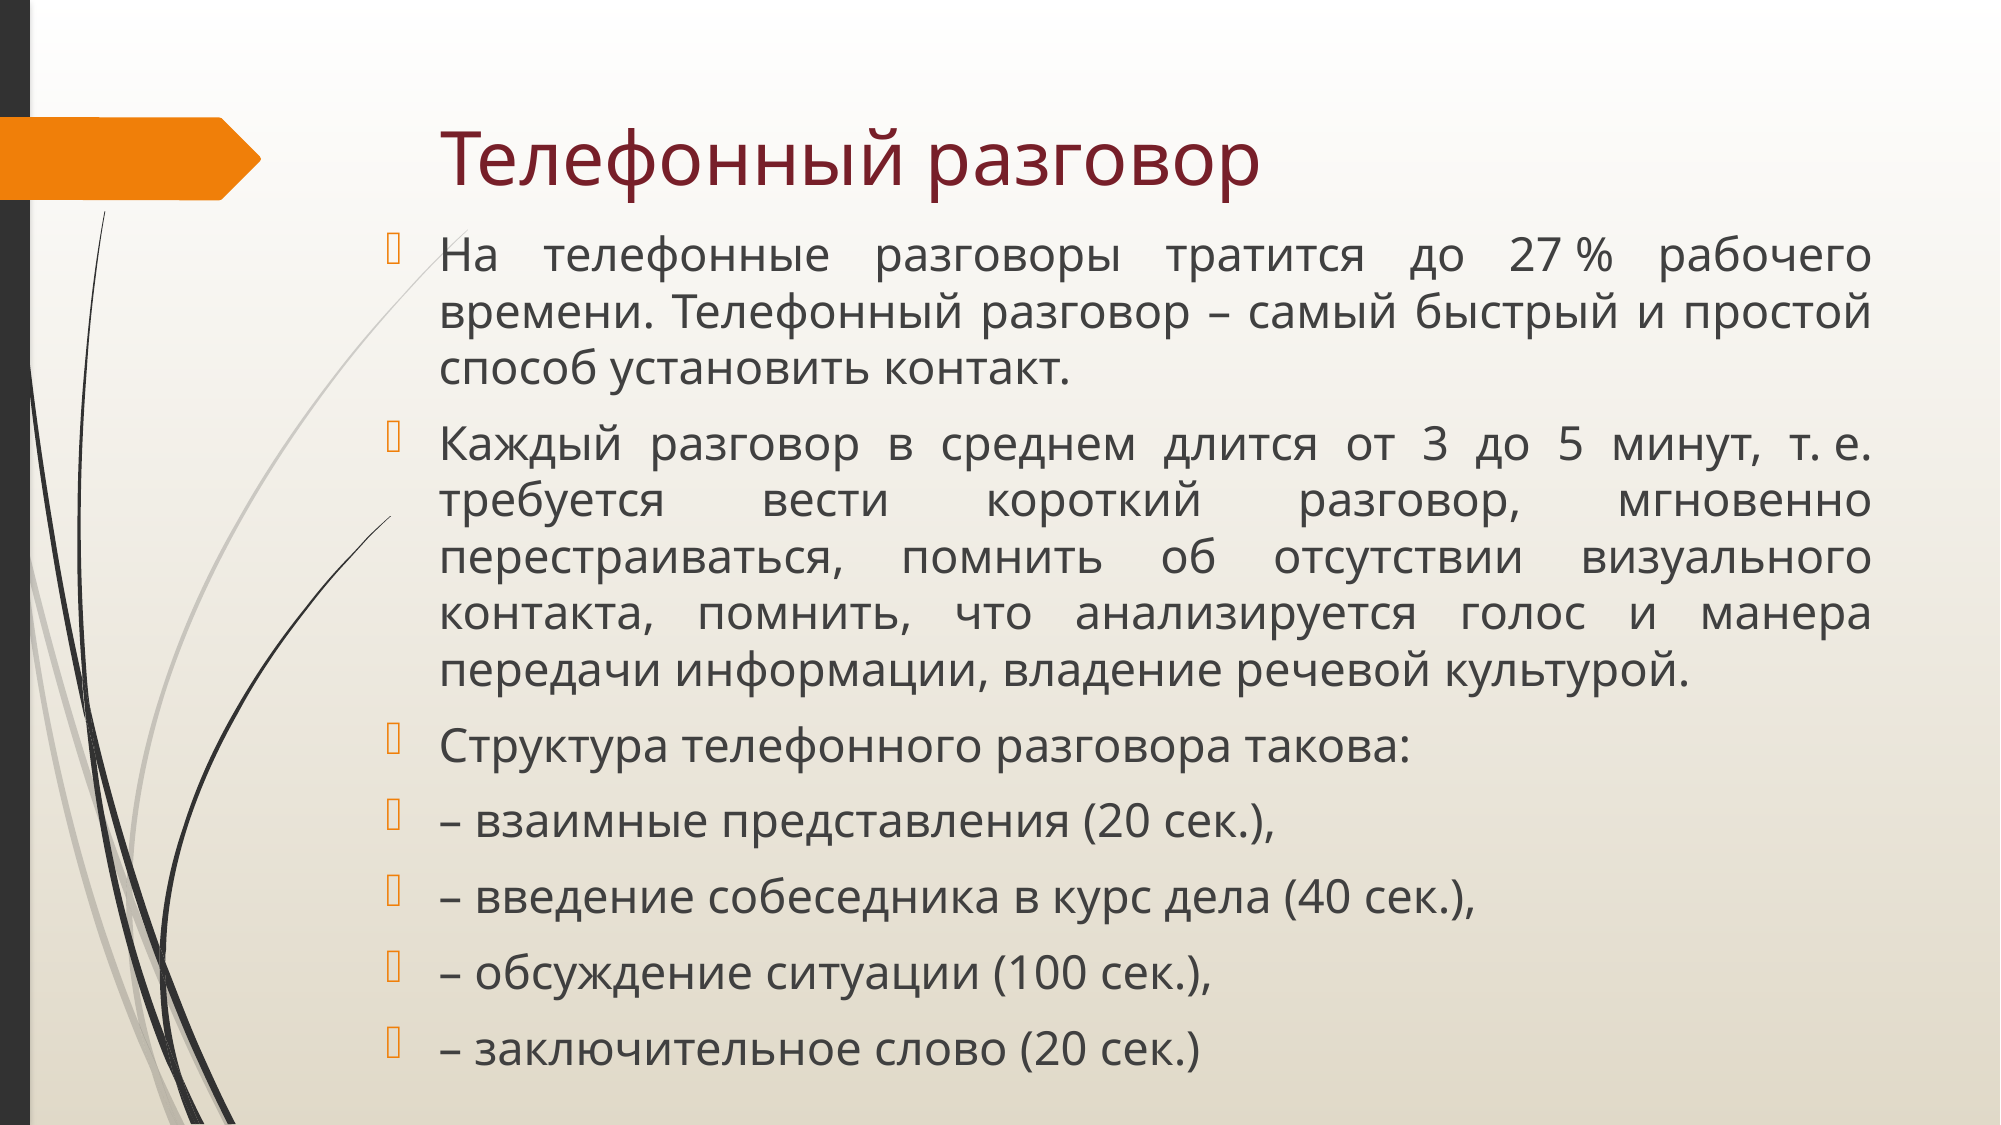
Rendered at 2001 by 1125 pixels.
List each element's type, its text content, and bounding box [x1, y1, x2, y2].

list На телефонные разговоры тратится до 27 % рабочего времени. Телефонный разговор – самый быстрый и простой способ установить контакт. Каждый разговор в среднем длится от 3 до 5 минут, т. е. требуется вести короткий разговор, мгновенно перестраиваться, помнить об отсутствии визуального контакта, помнить, что анализируется голос и манера передачи информации, владение речевой культурой. Структура телефонного разговора такова: – взаимные представления (20 сек.), – введение собеседника в курс дела (40 сек.), – обсуждение ситуации (100 сек.), – заключительное слово (20 сек.) [370, 217, 1889, 1088]
title Телефонный разговор [425, 102, 1888, 217]
